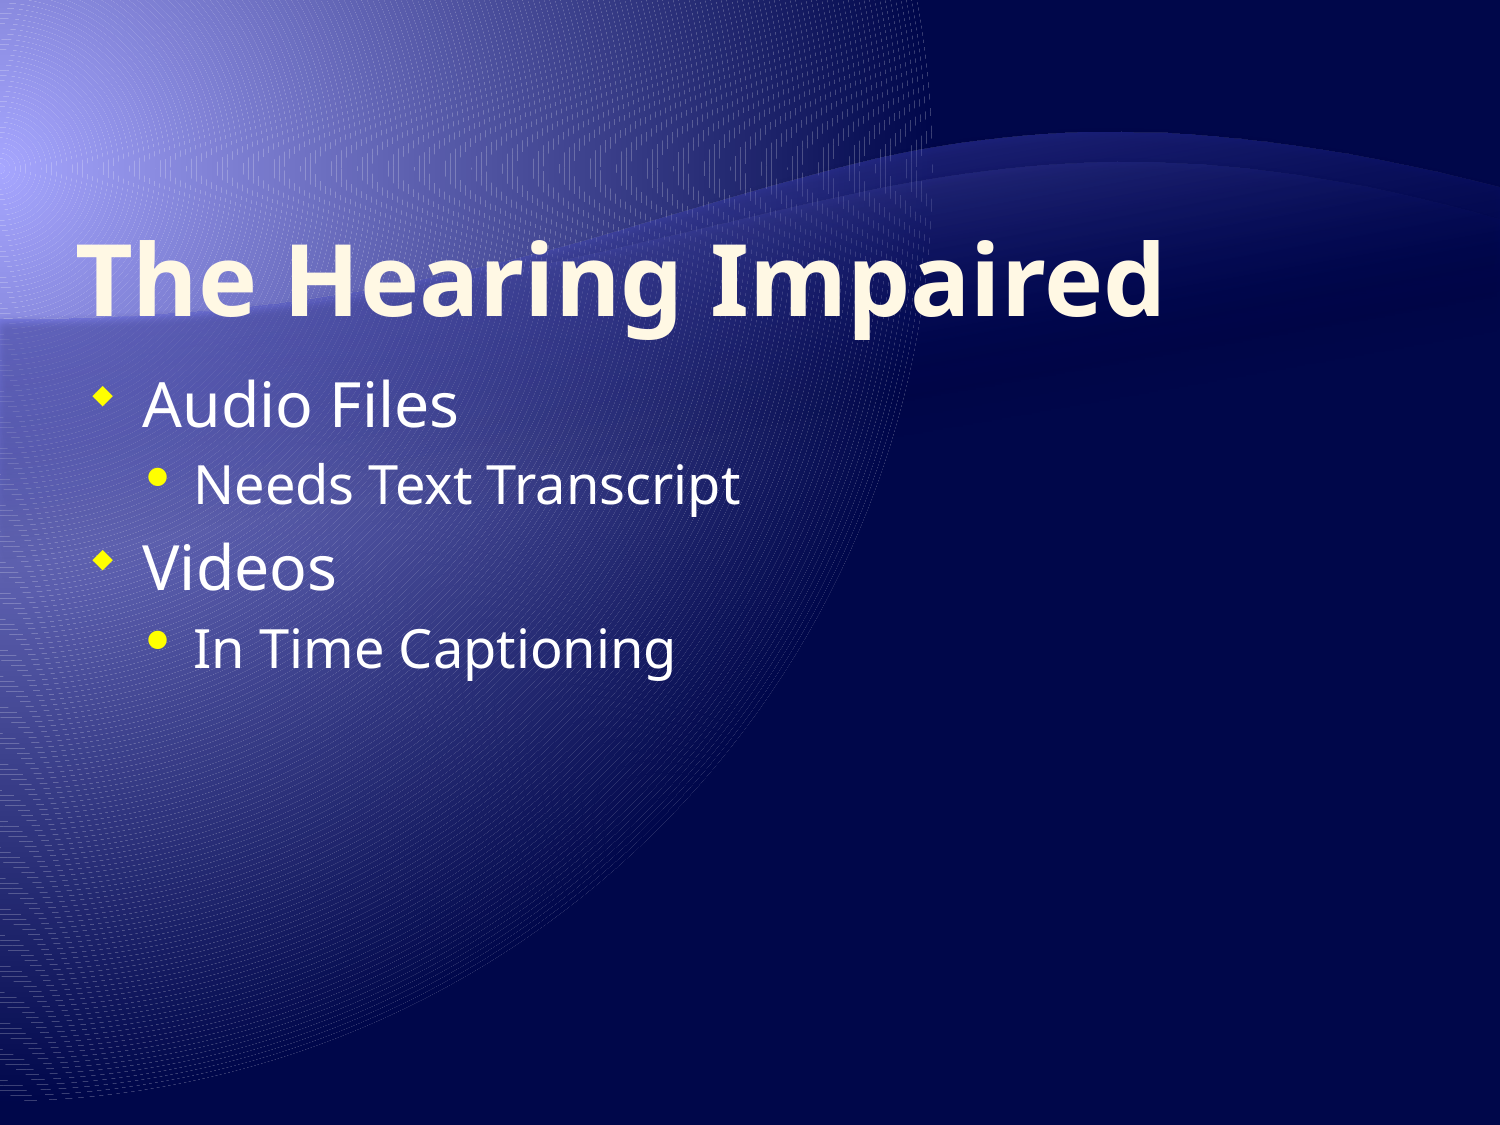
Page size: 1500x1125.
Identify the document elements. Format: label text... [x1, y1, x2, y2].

title The Hearing Impaired [75, 87, 1425, 338]
list Audio Files Needs Text Transcript Videos In Time Captioning [75, 357, 1425, 1033]
